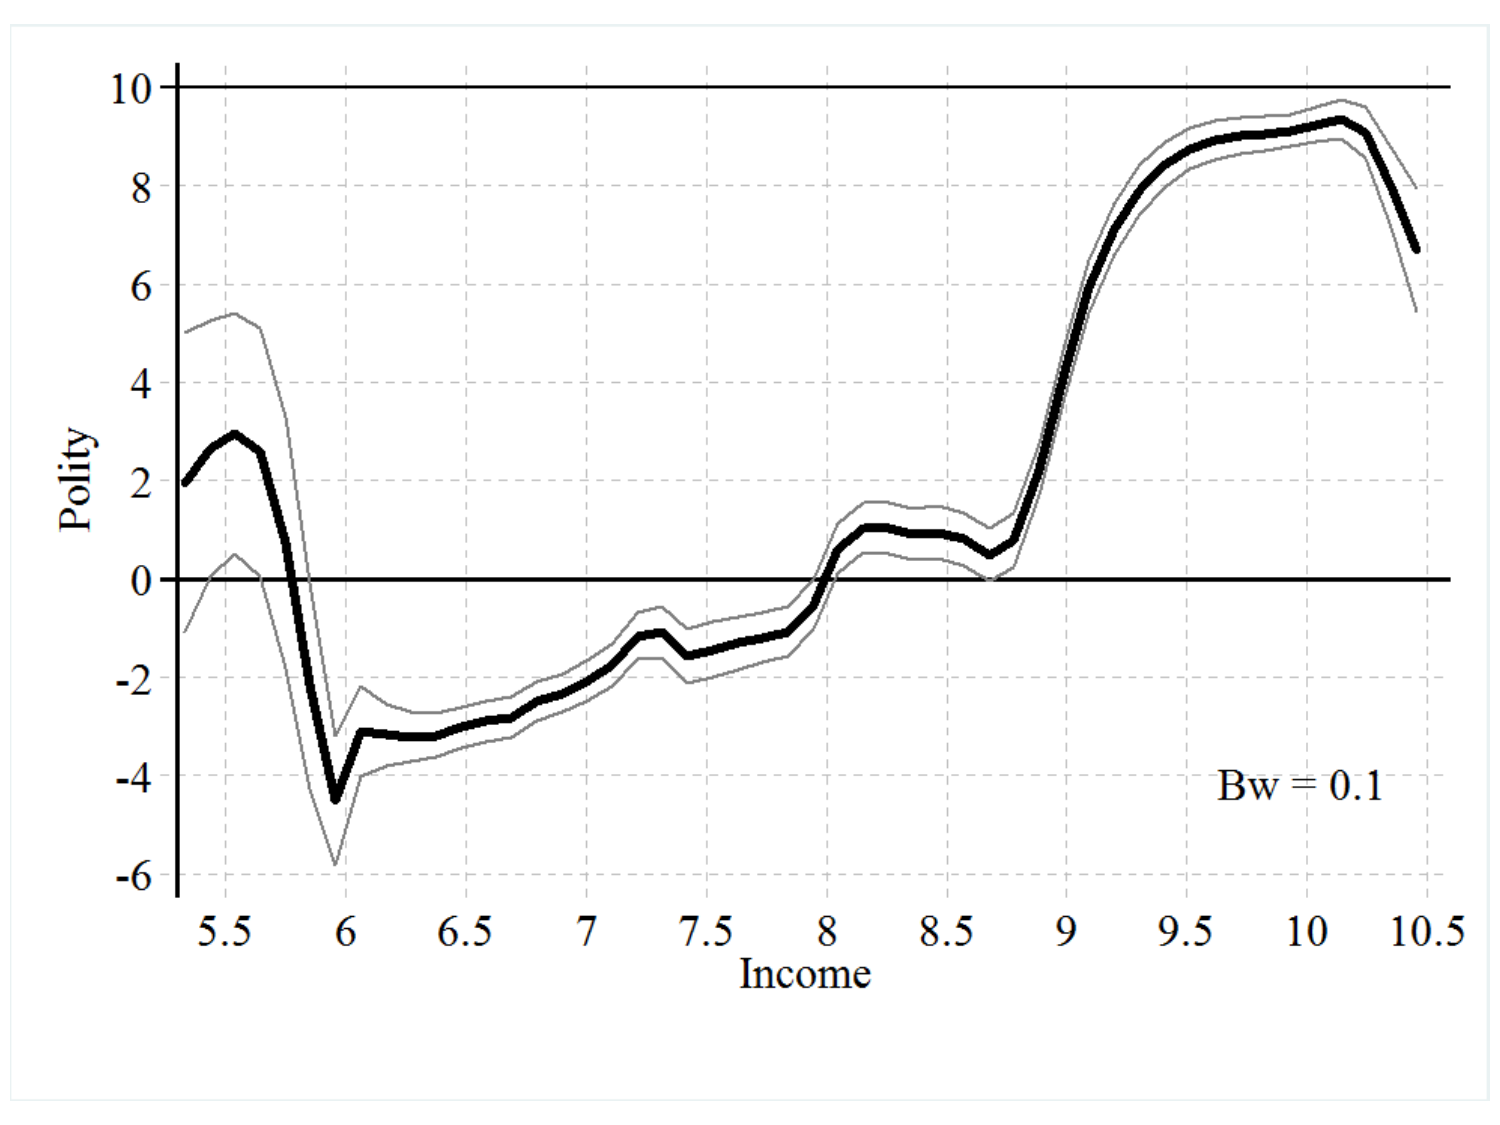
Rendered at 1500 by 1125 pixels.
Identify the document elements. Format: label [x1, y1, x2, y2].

list [10, 24, 1490, 1101]
